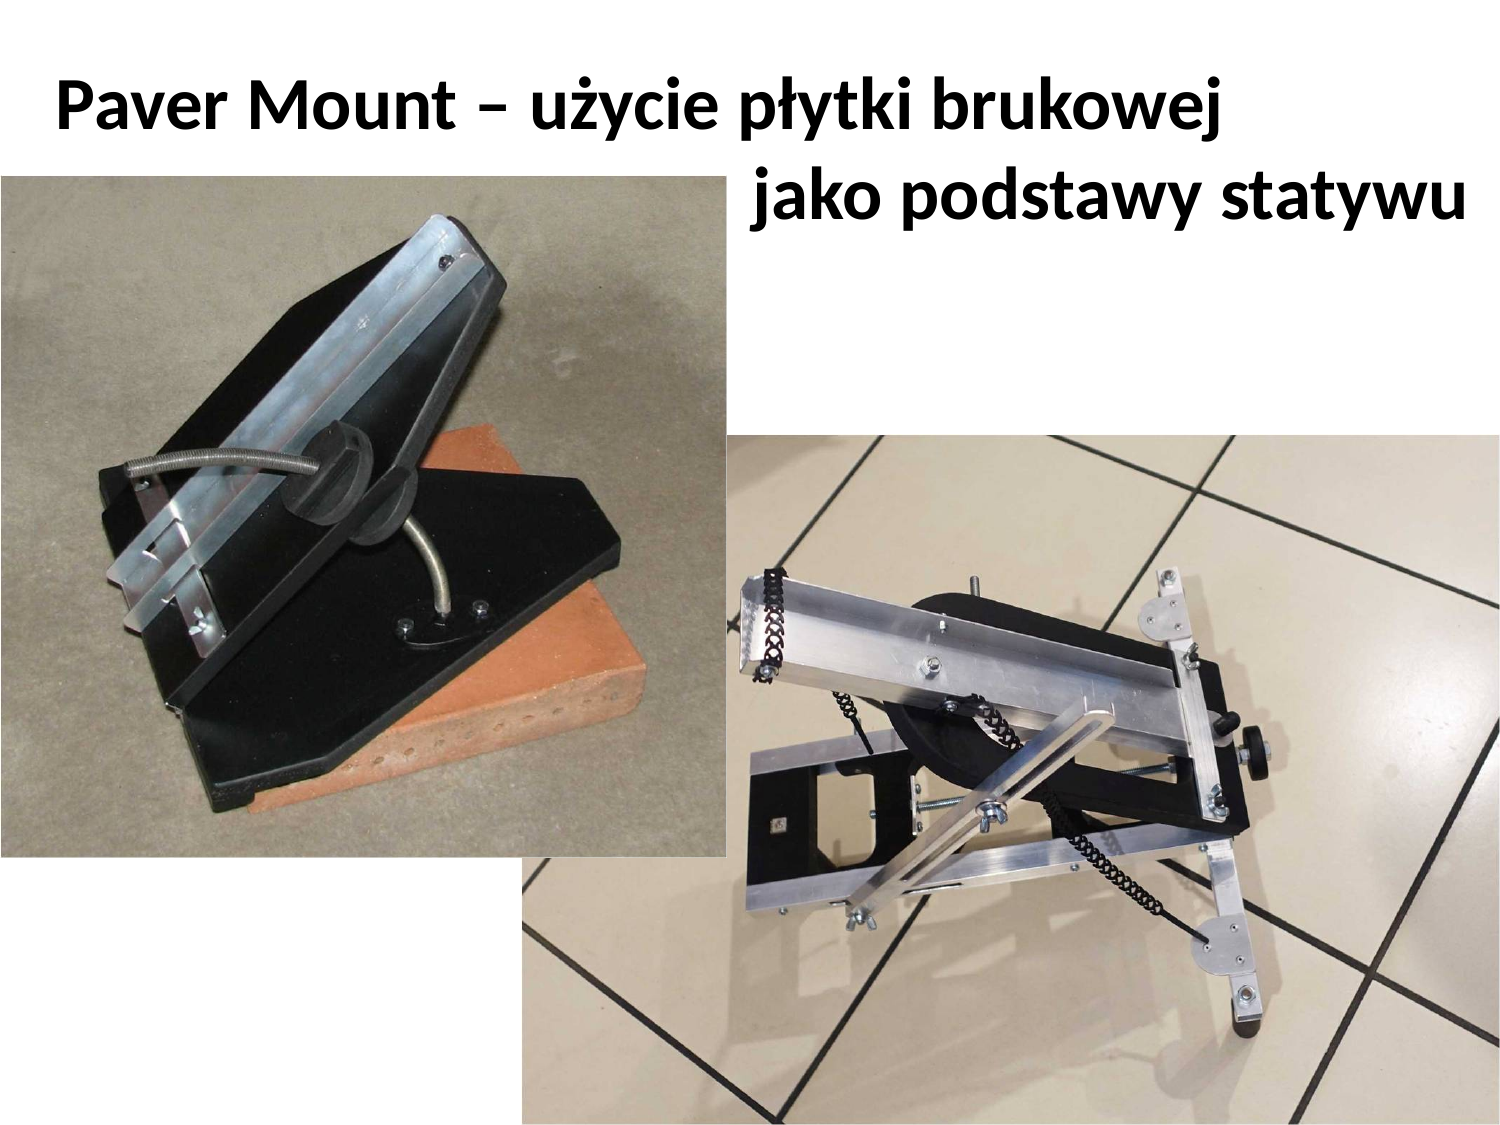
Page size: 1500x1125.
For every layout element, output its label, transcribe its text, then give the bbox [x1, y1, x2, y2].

text_box Paver Mount – użycie płytki brukowej jako podstawy statywu [40, 46, 1485, 242]
picture [521, 434, 1500, 1125]
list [0, 175, 727, 858]
